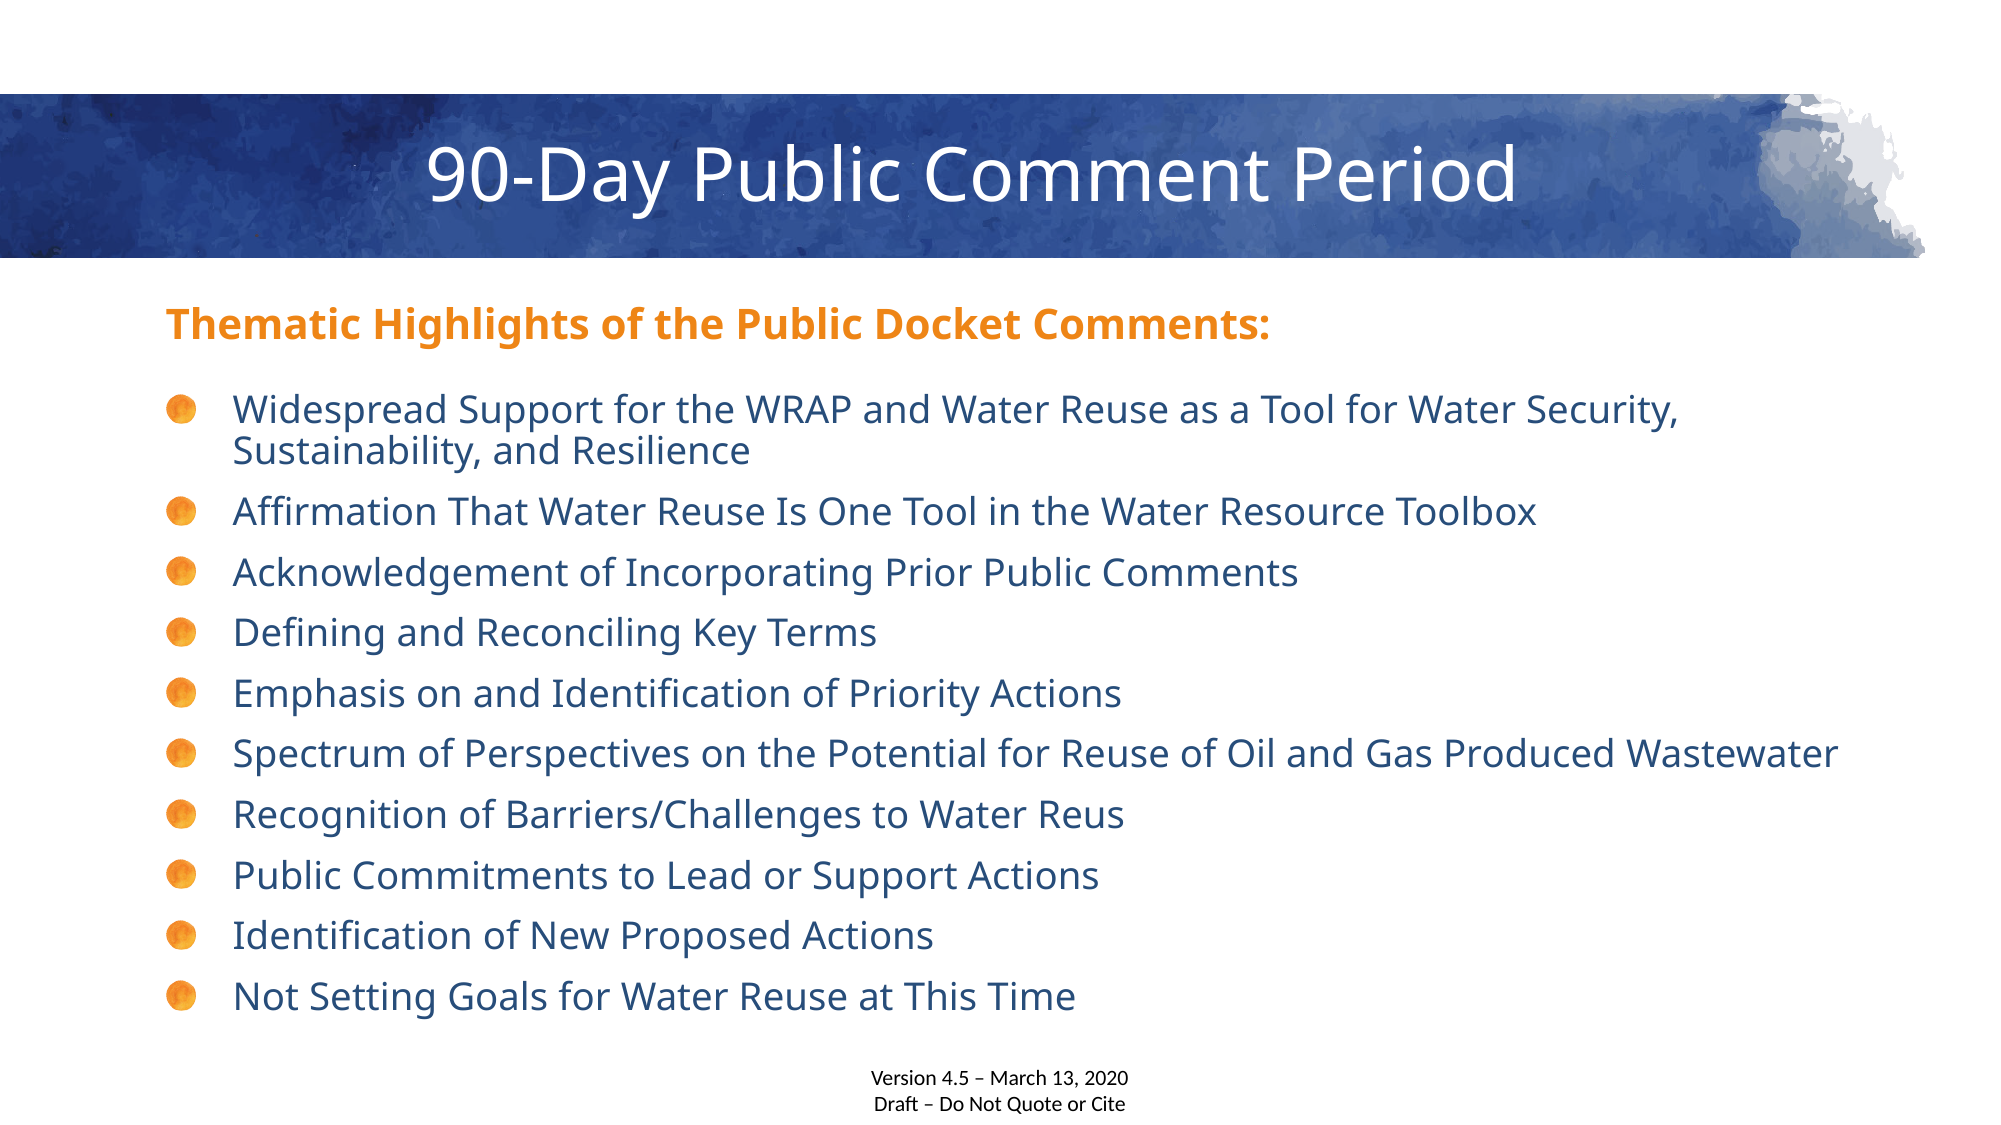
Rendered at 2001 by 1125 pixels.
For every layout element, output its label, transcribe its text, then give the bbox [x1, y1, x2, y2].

picture [165, 738, 195, 768]
picture [165, 556, 195, 586]
picture [165, 920, 195, 950]
title 90-Day Public Comment Period [177, 125, 1769, 230]
picture [165, 617, 195, 647]
picture [165, 859, 195, 889]
picture [165, 677, 195, 708]
picture [0, 94, 1955, 258]
text_box Thematic Highlights of the Public Docket Comments: Widespread Support for the WRAP and Water Reuse as a Tool for Water Security, Sustainability, and Resilience Affirmation That Water Reuse Is One Tool in the Water Resource Toolbox Acknowledgement of Incorporating Prior Public Comments Defining and Reconciling Key Terms Emphasis on and Identification of Priority Actions Spectrum of Perspectives on the Potential for Reuse of Oil and Gas Produced Wastewater Recognition of Barriers/Challenges to Water Reus Public Commitments to Lead or Support Actions Identification of New Proposed Actions Not Setting Goals for Water Reuse at This Time [150, 295, 1915, 1032]
picture [165, 496, 195, 526]
picture [165, 980, 195, 1011]
picture [165, 799, 195, 829]
picture [165, 394, 195, 424]
